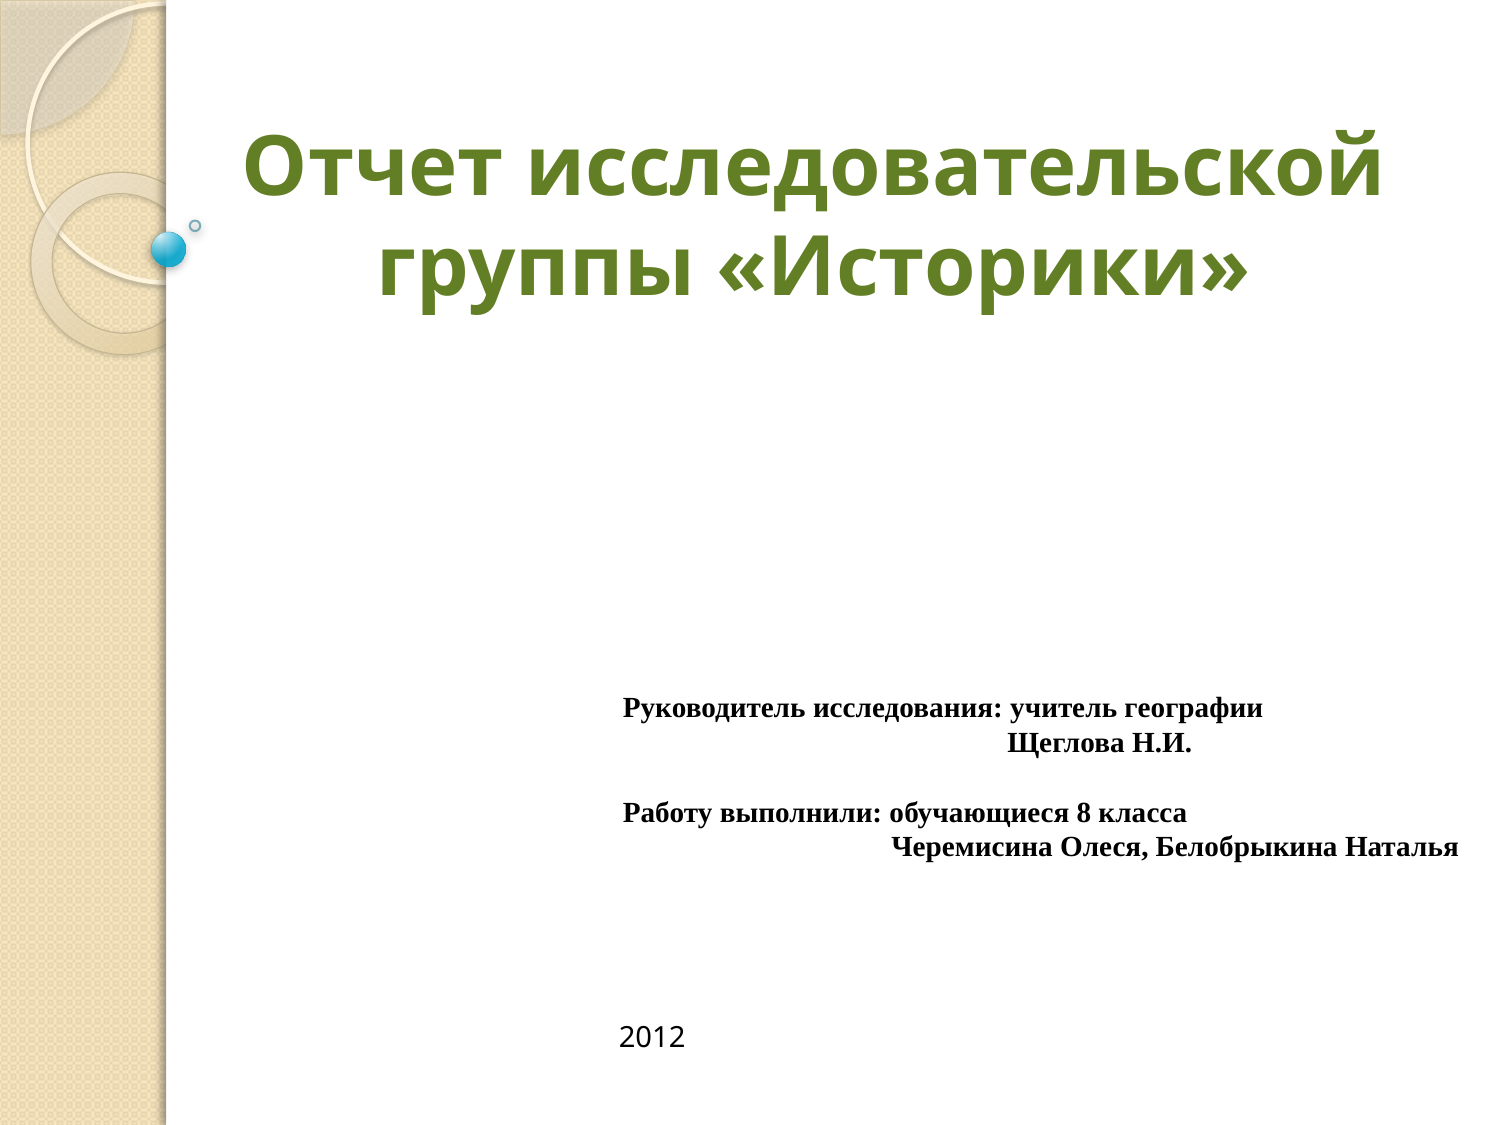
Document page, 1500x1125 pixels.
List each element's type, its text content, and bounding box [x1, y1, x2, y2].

text_box Руководитель исследования: учитель географии Щеглова Н.И. Работу выполнили: обучающиеся 8 класса Черемисина Олеся, Белобрыкина Наталья [608, 680, 1483, 871]
title Отчет исследовательской группы «Историки» [206, 78, 1422, 320]
text_box 2012 [604, 1011, 701, 1061]
